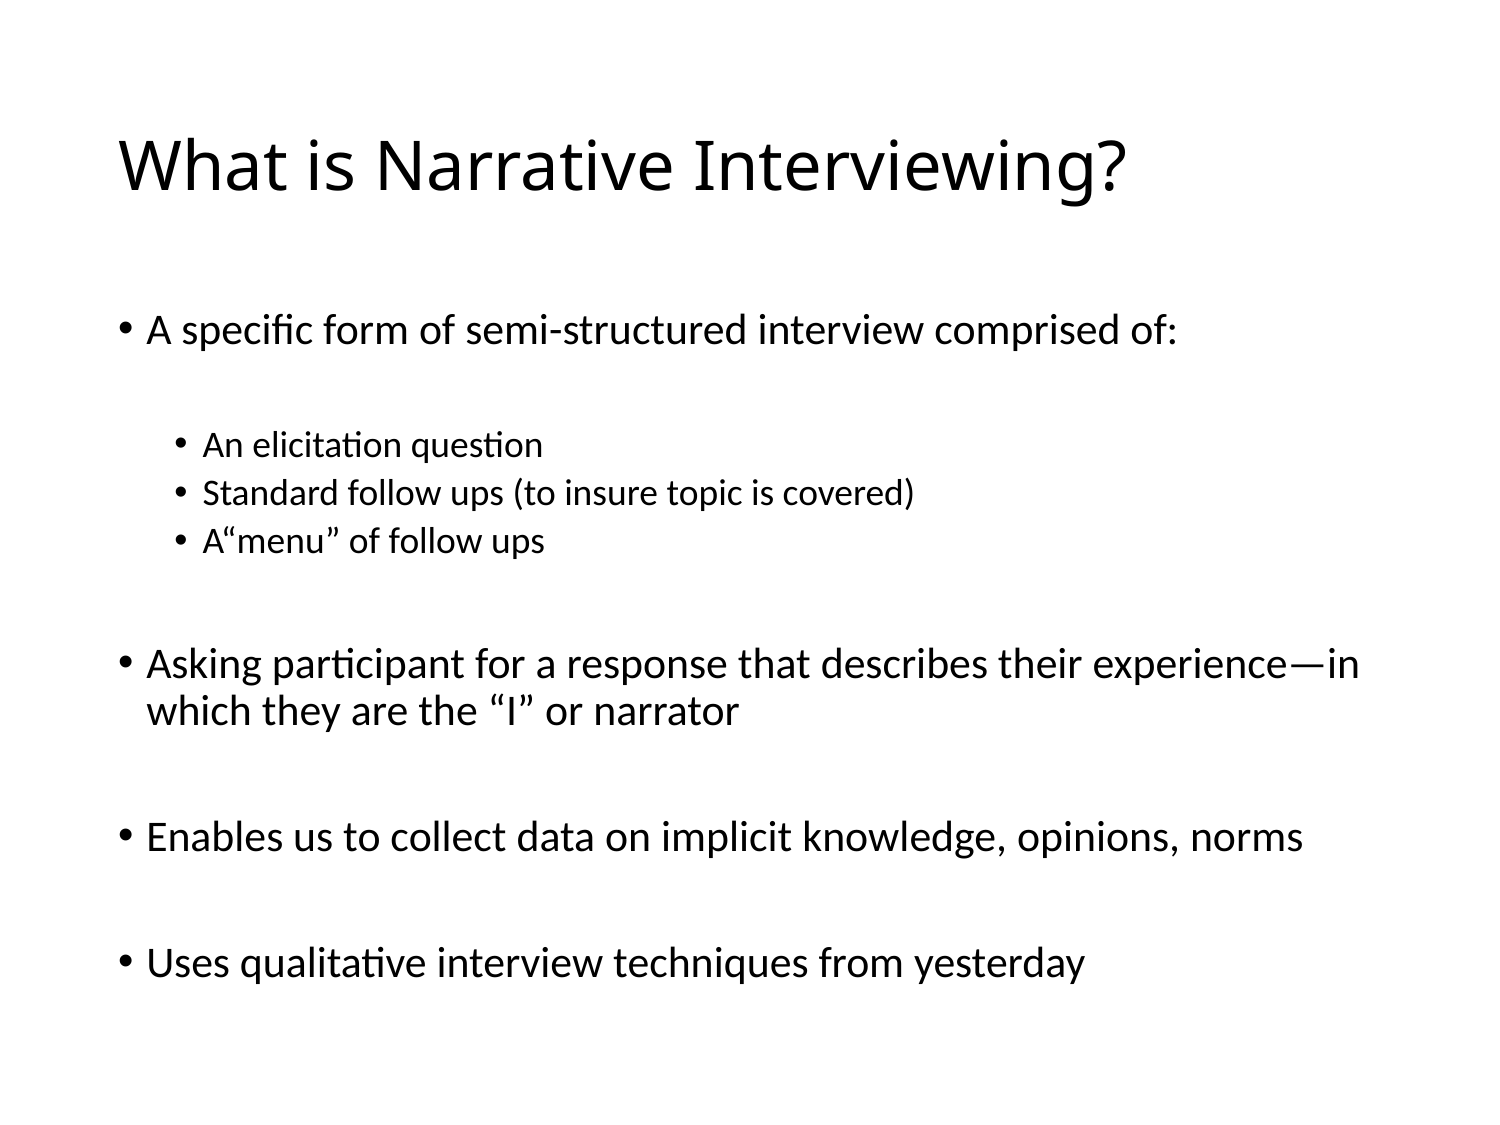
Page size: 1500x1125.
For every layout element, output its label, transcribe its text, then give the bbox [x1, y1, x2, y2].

list A specific form of semi-structured interview comprised of: An elicitation question Standard follow ups (to insure topic is covered) A“menu” of follow ups Asking participant for a response that describes their experience—in which they are the “I” or narrator Enables us to collect data on implicit knowledge, opinions, norms Uses qualitative interview techniques from yesterday [103, 299, 1397, 1014]
title What is Narrative Interviewing? [103, 59, 1397, 278]
